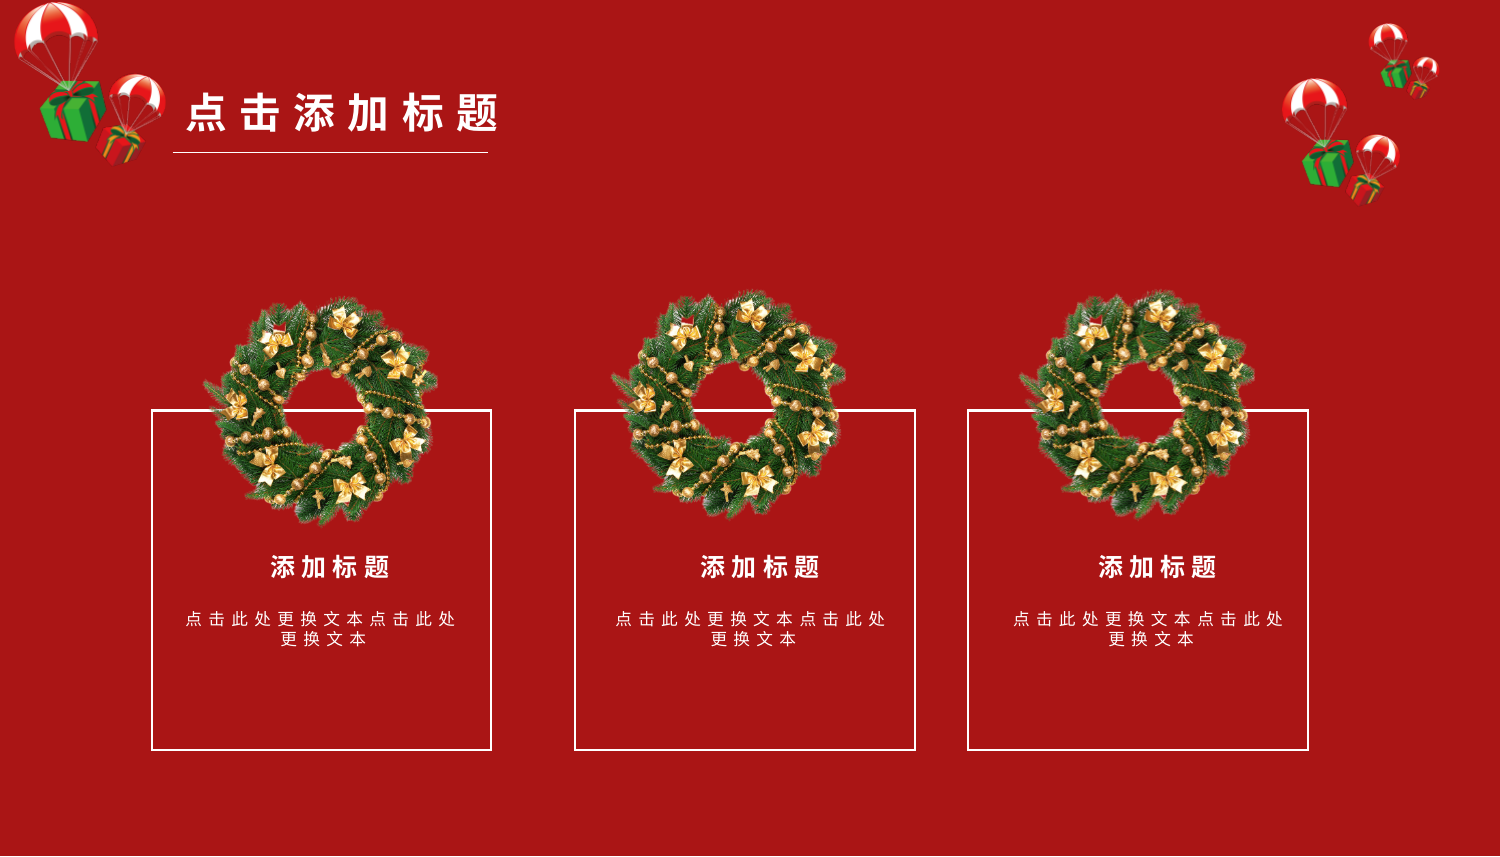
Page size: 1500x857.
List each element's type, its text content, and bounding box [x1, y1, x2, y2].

text_box [574, 409, 916, 751]
text_box [151, 409, 492, 751]
picture [188, 277, 455, 544]
picture [1271, 22, 1446, 217]
text_box 点击此处更换文本点击此处更换文本 [166, 601, 480, 656]
text_box 添加标题 [255, 544, 415, 589]
text_box 添加标题 [685, 543, 845, 589]
text_box 点击此处更换文本点击此处更换文本 [994, 601, 1308, 656]
picture [1004, 270, 1272, 537]
picture [0, 0, 180, 180]
text_box 点击此处更换文本点击此处更换文本 [596, 601, 910, 656]
text_box [967, 409, 1309, 751]
text_box 添加标题 [1083, 543, 1243, 589]
picture [596, 270, 863, 537]
text_box 点击添加标题 [180, 79, 514, 145]
